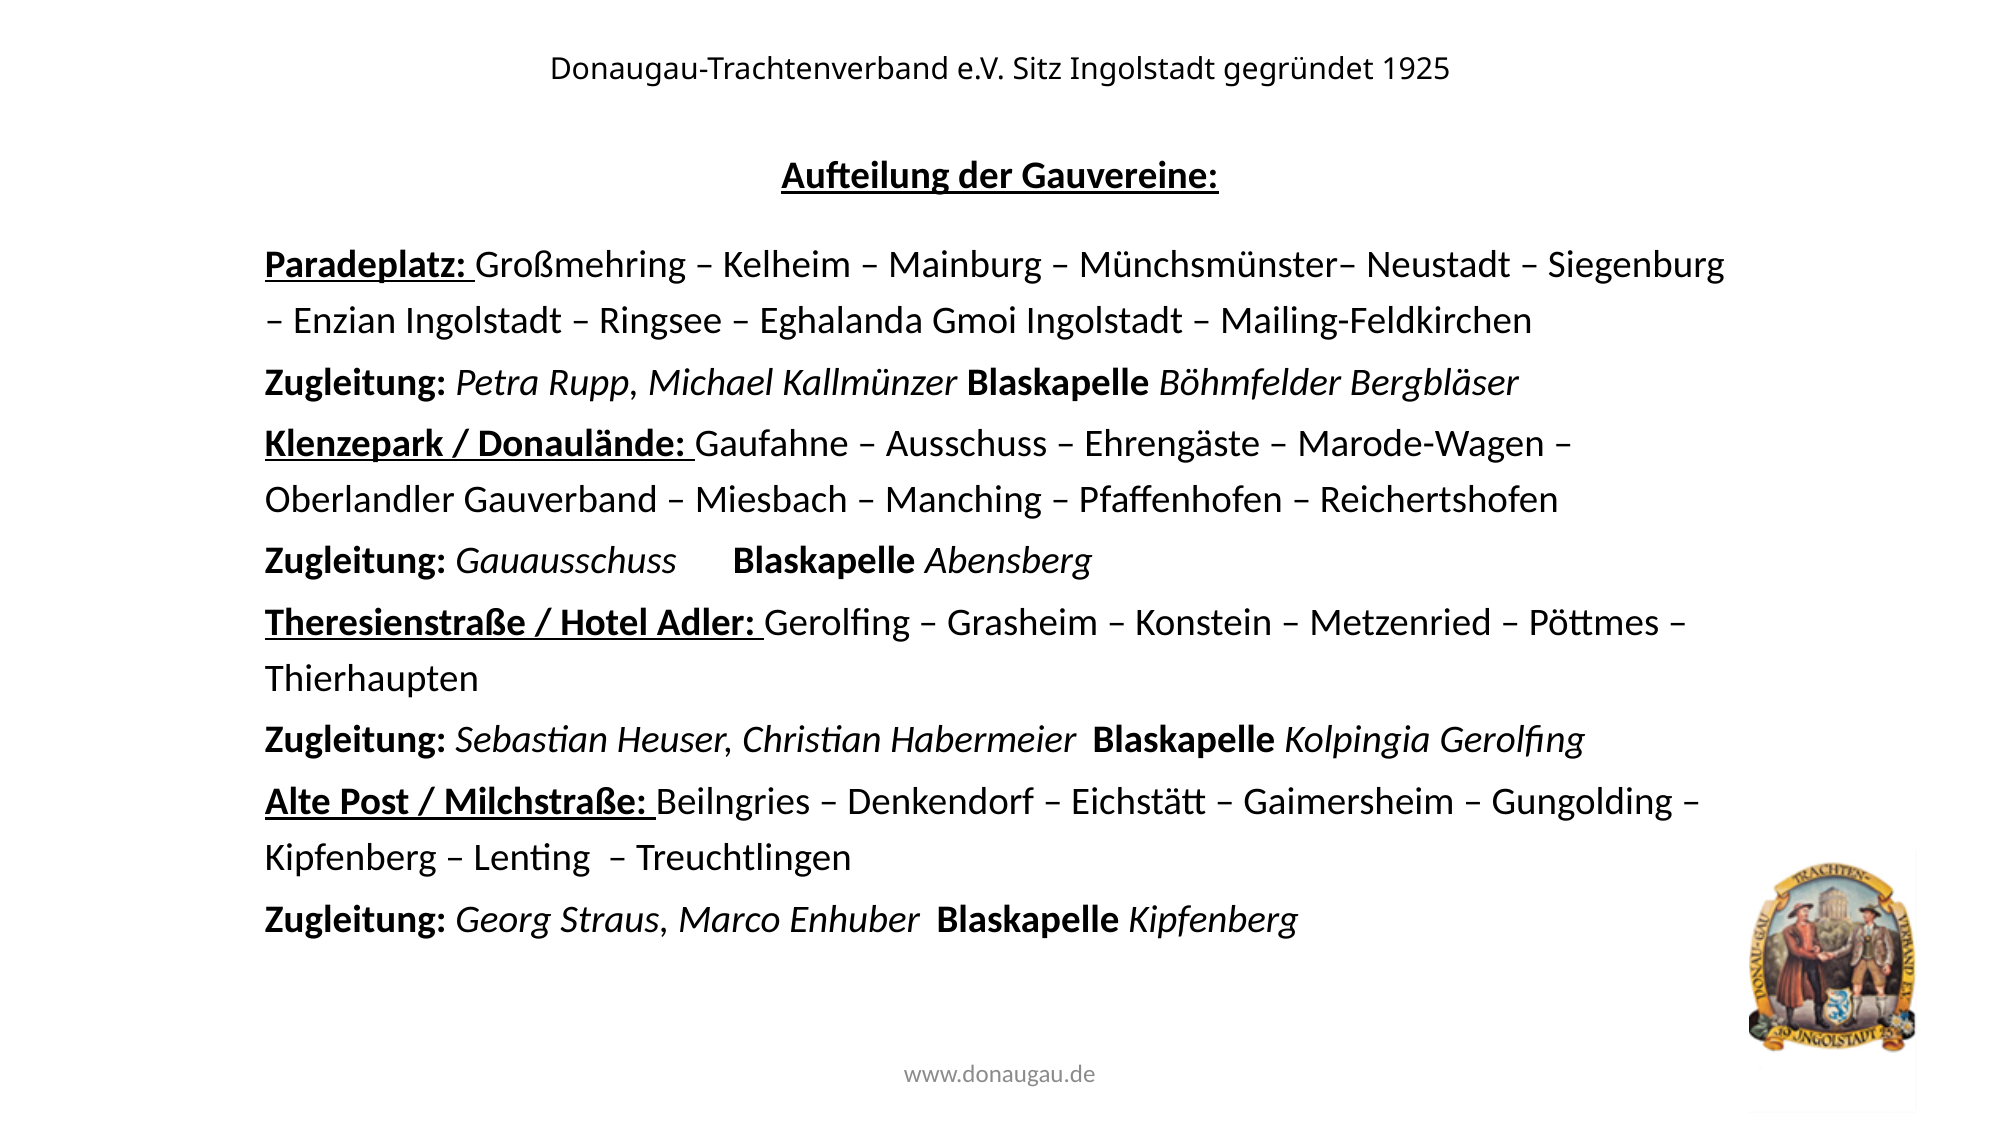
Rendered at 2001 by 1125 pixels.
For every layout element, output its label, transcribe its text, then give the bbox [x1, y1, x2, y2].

footer www.donaugau.de [662, 1042, 1338, 1103]
title Donaugau-Trachtenverband e.V. Sitz Ingolstadt gegründet 1925 [249, 44, 1750, 126]
subtitle Aufteilung der Gauvereine: Paradeplatz: Großmehring – Kelheim – Mainburg – Münchsmünster– Neustadt – Siegenburg – Enzian Ingolstadt – Ringsee – Eghalanda Gmoi Ingolstadt – Mailing-Feldkirchen Zugleitung: Petra Rupp, Michael Kallmünzer Blaskapelle Böhmfelder Bergbläser Klenzepark / Donaulände: Gaufahne – Ausschuss – Ehrengäste – Marode-Wagen – Oberlandler Gauverband – Miesbach – Manching – Pfaffenhofen – Reichertshofen Zugleitung: Gauausschuss Blaskapelle Abensberg Theresienstraße / Hotel Adler: Gerolfing – Grasheim – Konstein – Metzenried – Pöttmes – Thierhaupten Zugleitung: Sebastian Heuser, Christian Habermeier Blaskapelle Kolpingia Gerolfing Alte Post / Milchstraße: Beilngries – Denkendorf – Eichstätt – Gaimersheim – Gungolding – Kipfenberg – Lenting – Treuchtlingen Zugleitung: Georg Straus, Marco Enhuber Blaskapelle Kipfenberg [249, 126, 1750, 986]
picture [1749, 850, 1918, 1114]
